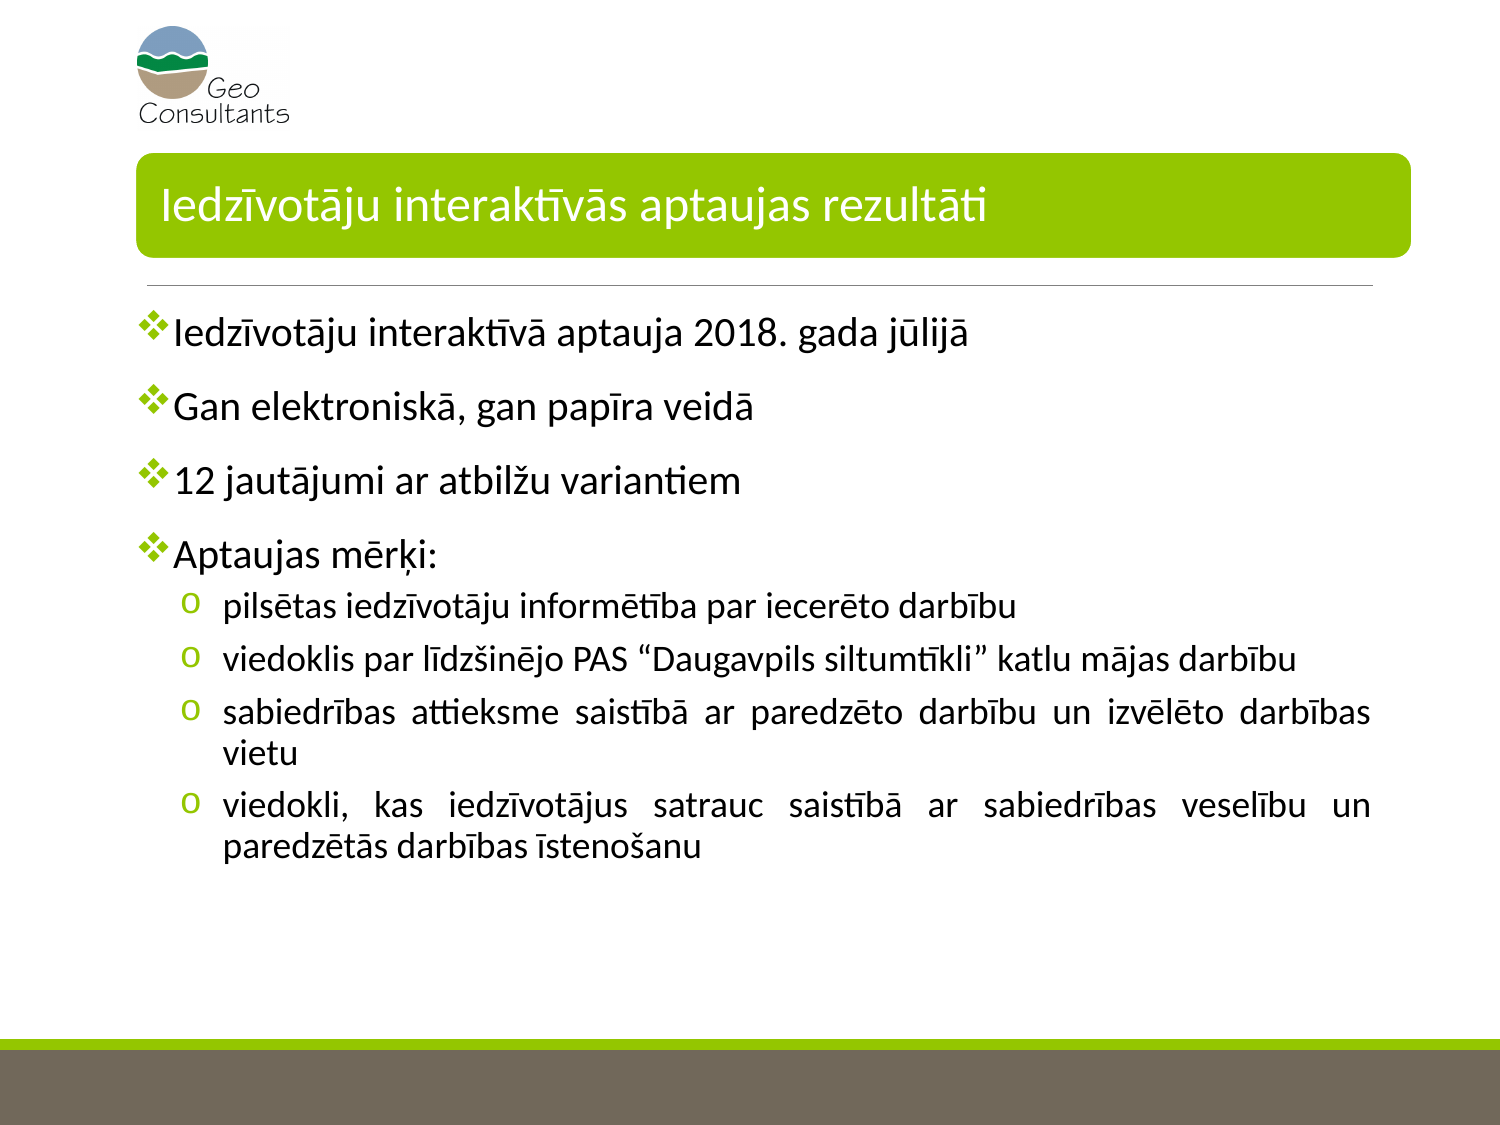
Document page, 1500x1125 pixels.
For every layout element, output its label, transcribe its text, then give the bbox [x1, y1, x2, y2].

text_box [134, 151, 1413, 263]
list Iedzīvotāju interaktīvā aptauja 2018. gada jūlijā Gan elektroniskā, gan papīra veidā 12 jautājumi ar atbilžu variantiem Aptaujas mērķi: pilsētas iedzīvotāju informētība par iecerēto darbību viedoklis par līdzšinējo PAS “Daugavpils siltumtīkli” katlu mājas darbību sabiedrības attieksme saistībā ar paredzēto darbību un izvēlēto darbības vietu viedokli, kas iedzīvotājus satrauc saistībā ar sabiedrības veselību un paredzētās darbības īstenošanu [135, 302, 1373, 963]
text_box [134, 24, 293, 133]
